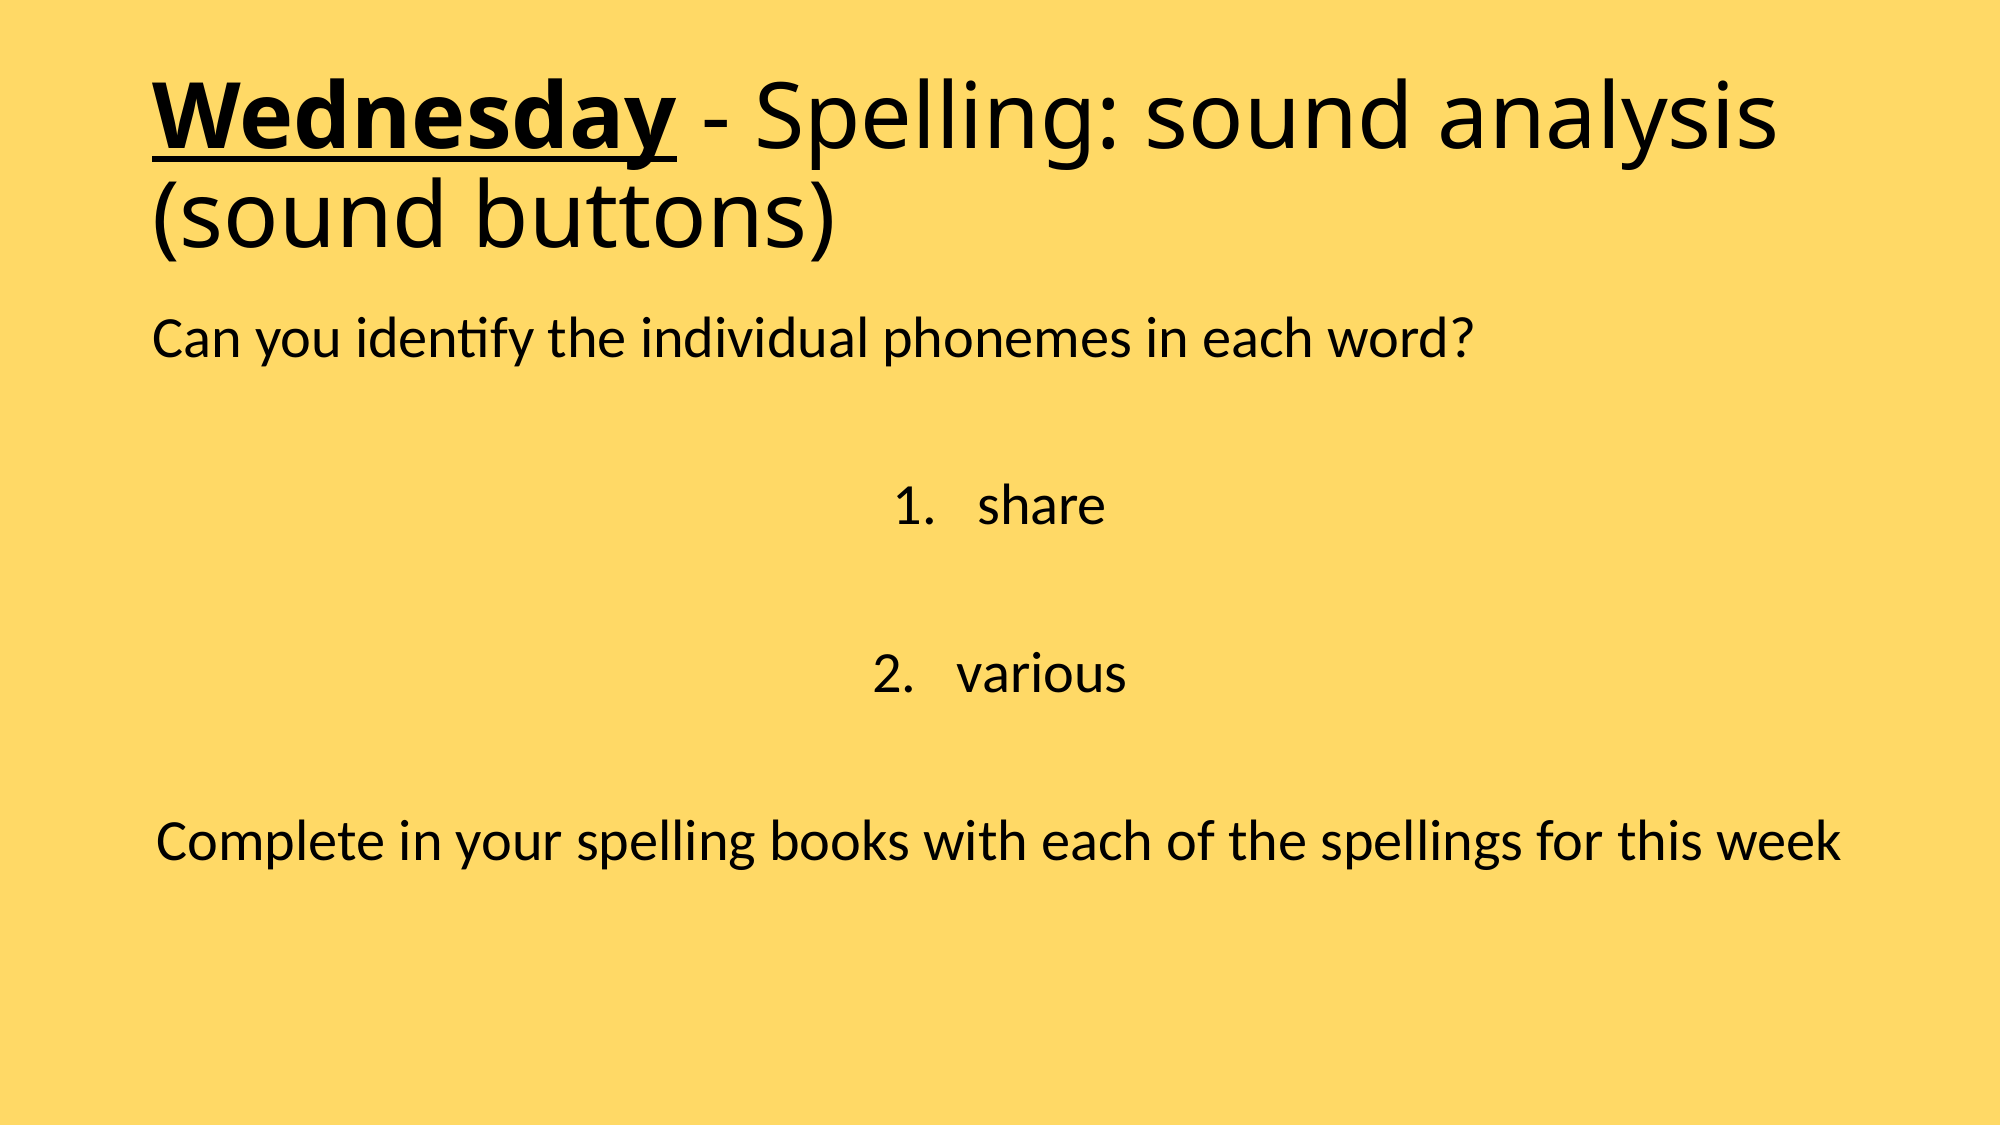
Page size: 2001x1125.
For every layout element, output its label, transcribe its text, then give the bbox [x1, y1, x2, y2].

list Can you identify the individual phonemes in each word? share various Complete in your spelling books with each of the spellings for this week [137, 299, 1863, 1014]
title Wednesday - Spelling: sound analysis (sound buttons) [137, 59, 1863, 278]
